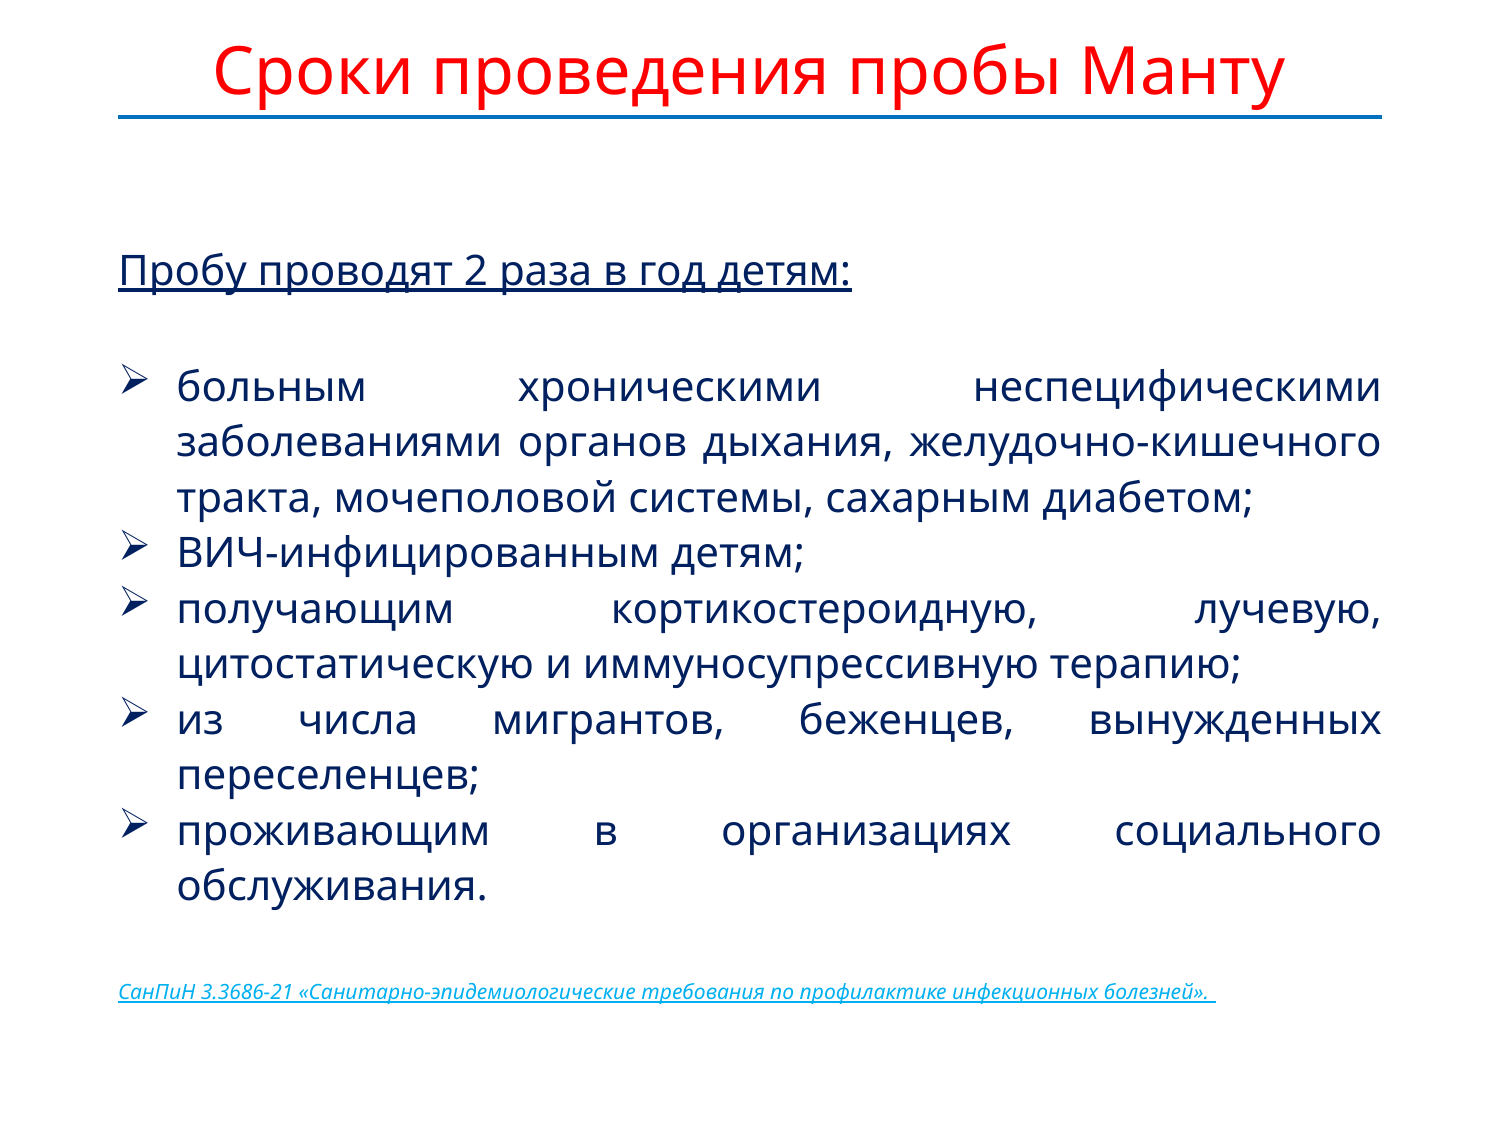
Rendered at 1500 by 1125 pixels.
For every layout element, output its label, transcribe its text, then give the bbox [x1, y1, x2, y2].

list Пробу проводят 2 раза в год детям: больным хроническими неспецифическими заболеваниями органов дыхания, желудочно-кишечного тракта, мочеполовой системы, сахарным диабетом; ВИЧ-инфицированным детям; получающим кортикостероидную, лучевую, цитостатическую и иммуносупрессивную терапию; из числа мигрантов, беженцев, вынужденных переселенцев; проживающим в организациях социального обслуживания. СанПиН 3.3686-21 «Санитарно-эпидемиологические требования по профилактике инфекционных болезней». [103, 241, 1397, 1014]
title Сроки проведения пробы Манту [103, 0, 1397, 168]
